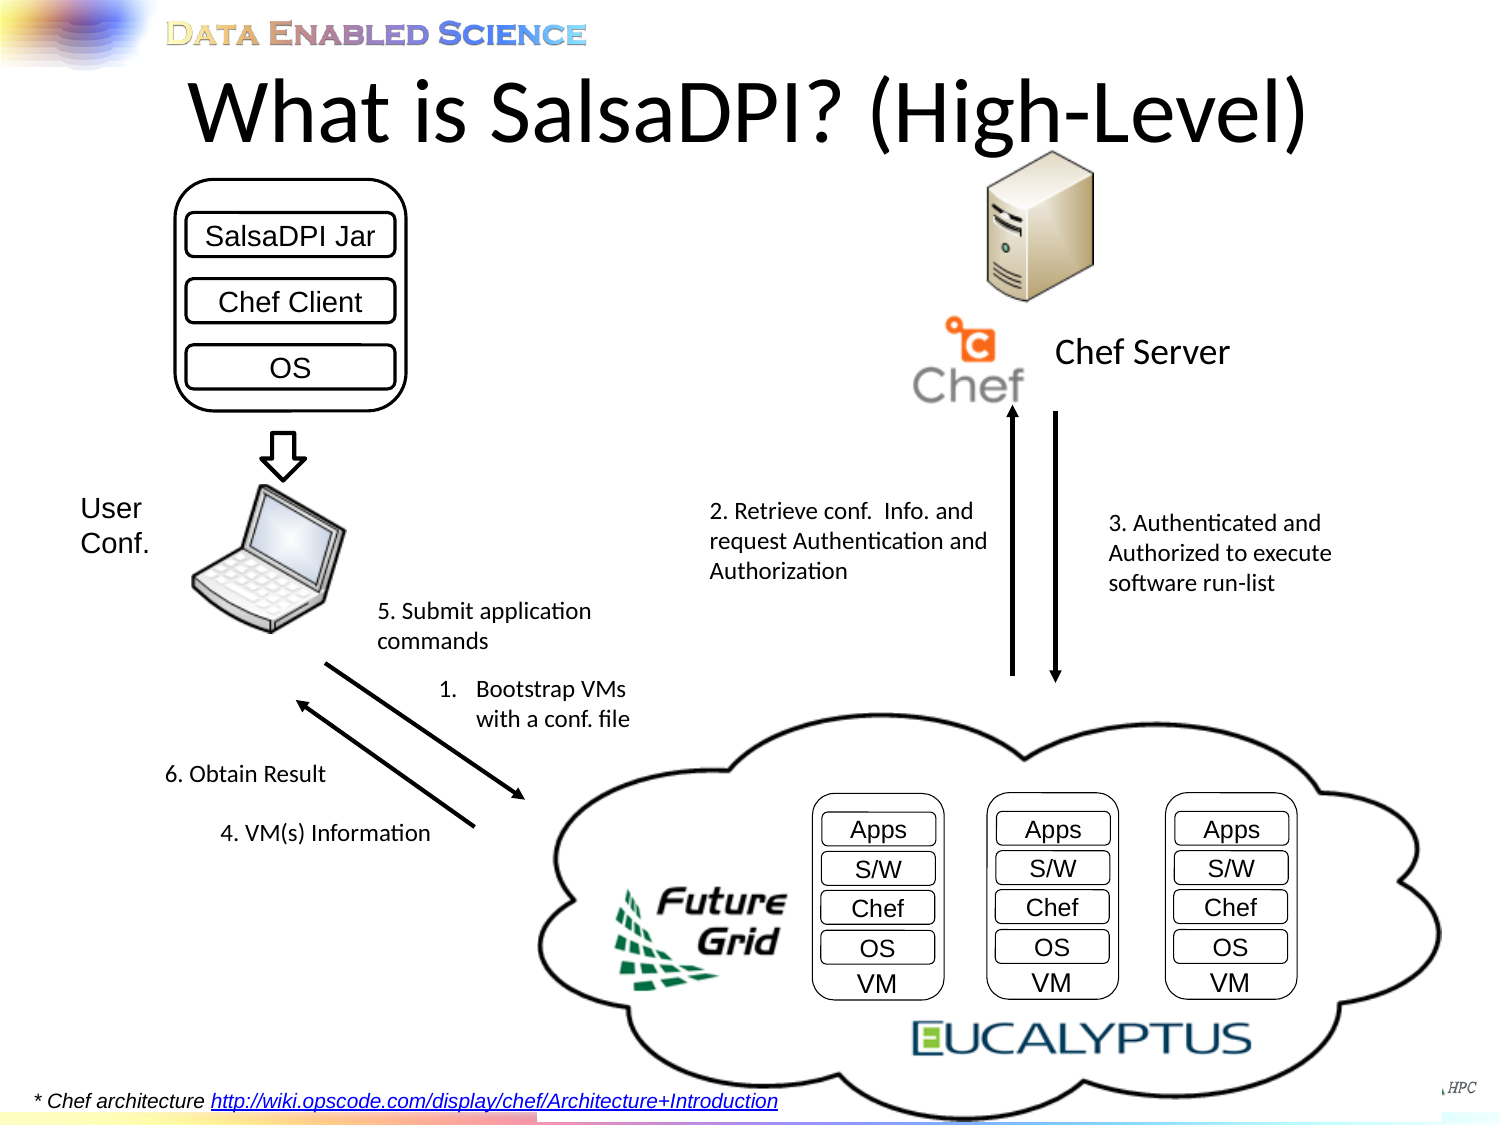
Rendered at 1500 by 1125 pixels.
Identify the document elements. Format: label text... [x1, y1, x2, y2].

text_box 2. Retrieve conf. Info. and request Authentication and Authorization [694, 487, 1008, 593]
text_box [324, 662, 526, 800]
picture [0, 0, 593, 71]
text_box 3. Authenticated and Authorized to execute software run-list [1093, 499, 1412, 604]
picture [191, 484, 347, 634]
picture [0, 712, 1500, 1125]
text_box * Chef architecture http://wiki.opscode.com/display/chef/Architecture+Introduction [18, 1079, 532, 1120]
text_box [295, 699, 475, 828]
text_box Bootstrap VMs with a conf. file [528, 665, 742, 740]
text_box User Conf. [65, 482, 186, 568]
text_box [174, 179, 407, 481]
text_box 4. VM(s) Information [205, 808, 499, 854]
title What is SalsaDPI? (High-Level) [75, 12, 1425, 200]
text_box 5. Submit application commands [362, 587, 610, 663]
text_box 6. Obtain Result [150, 750, 290, 795]
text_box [912, 149, 1254, 407]
